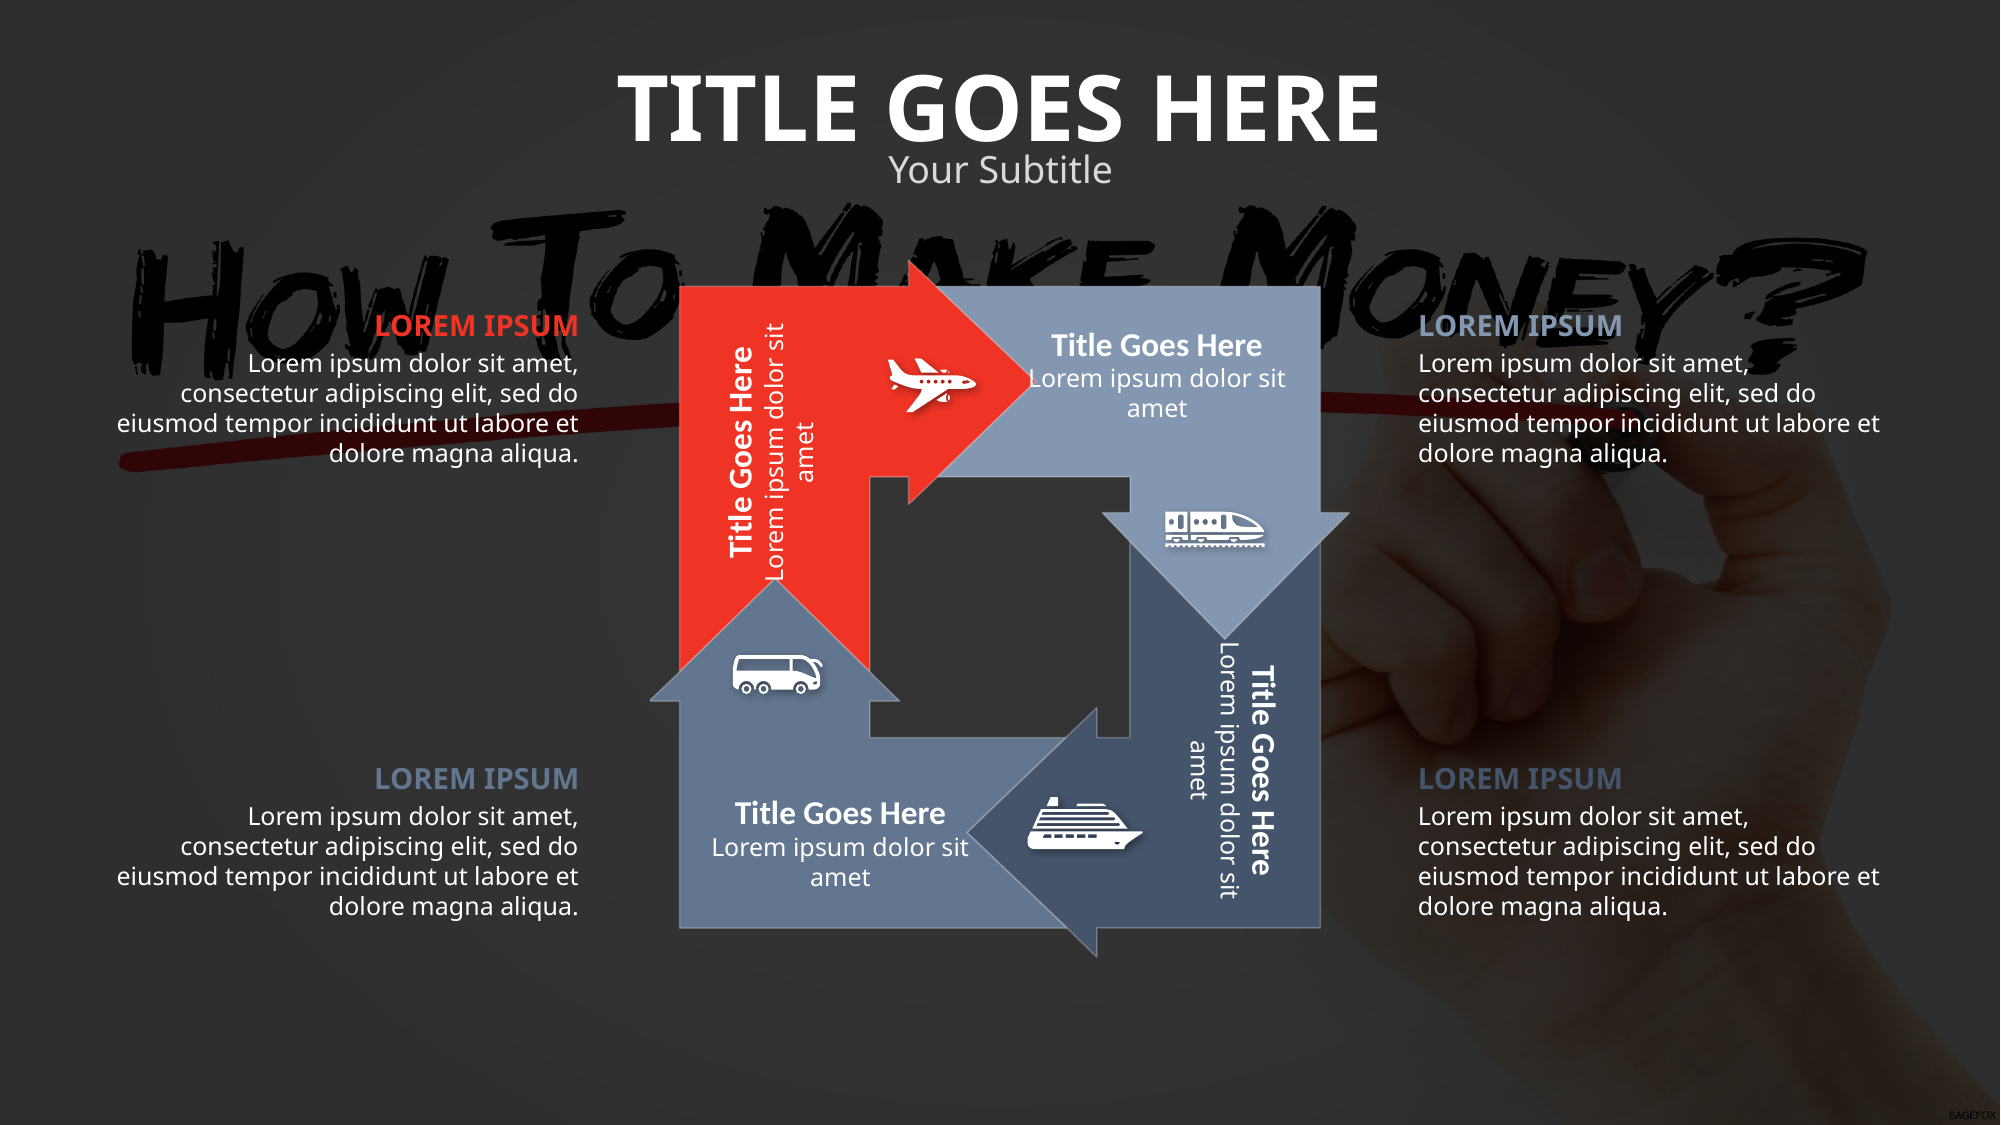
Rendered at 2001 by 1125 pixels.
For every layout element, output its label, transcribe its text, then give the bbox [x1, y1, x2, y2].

text_box LOREM IPSUM Lorem ipsum dolor sit amet, consectetur adipiscing elit, sed do eiusmod tempor incididunt ut labore et dolore magna aliqua. [1403, 300, 1910, 475]
text_box [1076, 803, 1107, 807]
text_box [936, 286, 1350, 625]
text_box [985, 541, 1321, 958]
text_box [1105, 199, 1326, 345]
text_box Title Goes Here Lorem ipsum dolor sit amet [718, 308, 819, 598]
text_box [1190, 511, 1265, 533]
text_box [887, 359, 977, 413]
text_box [1046, 797, 1059, 807]
text_box LOREM IPSUM Lorem ipsum dolor sit amet, consectetur adipiscing elit, sed do eiusmod tempor incididunt ut labore et dolore magna aliqua. [88, 752, 595, 928]
text_box [914, 358, 939, 373]
text_box [758, 683, 769, 694]
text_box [548, 42, 1452, 199]
text_box [1165, 511, 1188, 533]
text_box [1032, 809, 1128, 829]
text_box [674, 199, 895, 345]
text_box [1165, 534, 1265, 548]
text_box [741, 683, 752, 694]
text_box [795, 683, 806, 694]
text_box LOREM IPSUM Lorem ipsum dolor sit amet, consectetur adipiscing elit, sed do eiusmod tempor incididunt ut labore et dolore magna aliqua. [1403, 752, 1910, 928]
text_box LOREM IPSUM Lorem ipsum dolor sit amet, consectetur adipiscing elit, sed do eiusmod tempor incididunt ut labore et dolore magna aliqua. [88, 300, 595, 475]
picture [0, 0, 2001, 1125]
text_box [679, 260, 1012, 671]
text_box Title Goes Here Lorem ipsum dolor sit amet [1185, 625, 1286, 916]
text_box Title Goes Here Lorem ipsum dolor sit amet [1012, 323, 1302, 423]
text_box [650, 598, 1068, 929]
text_box [1027, 831, 1143, 850]
text_box Title Goes Here Lorem ipsum dolor sit amet [695, 791, 985, 892]
text_box [732, 655, 823, 690]
